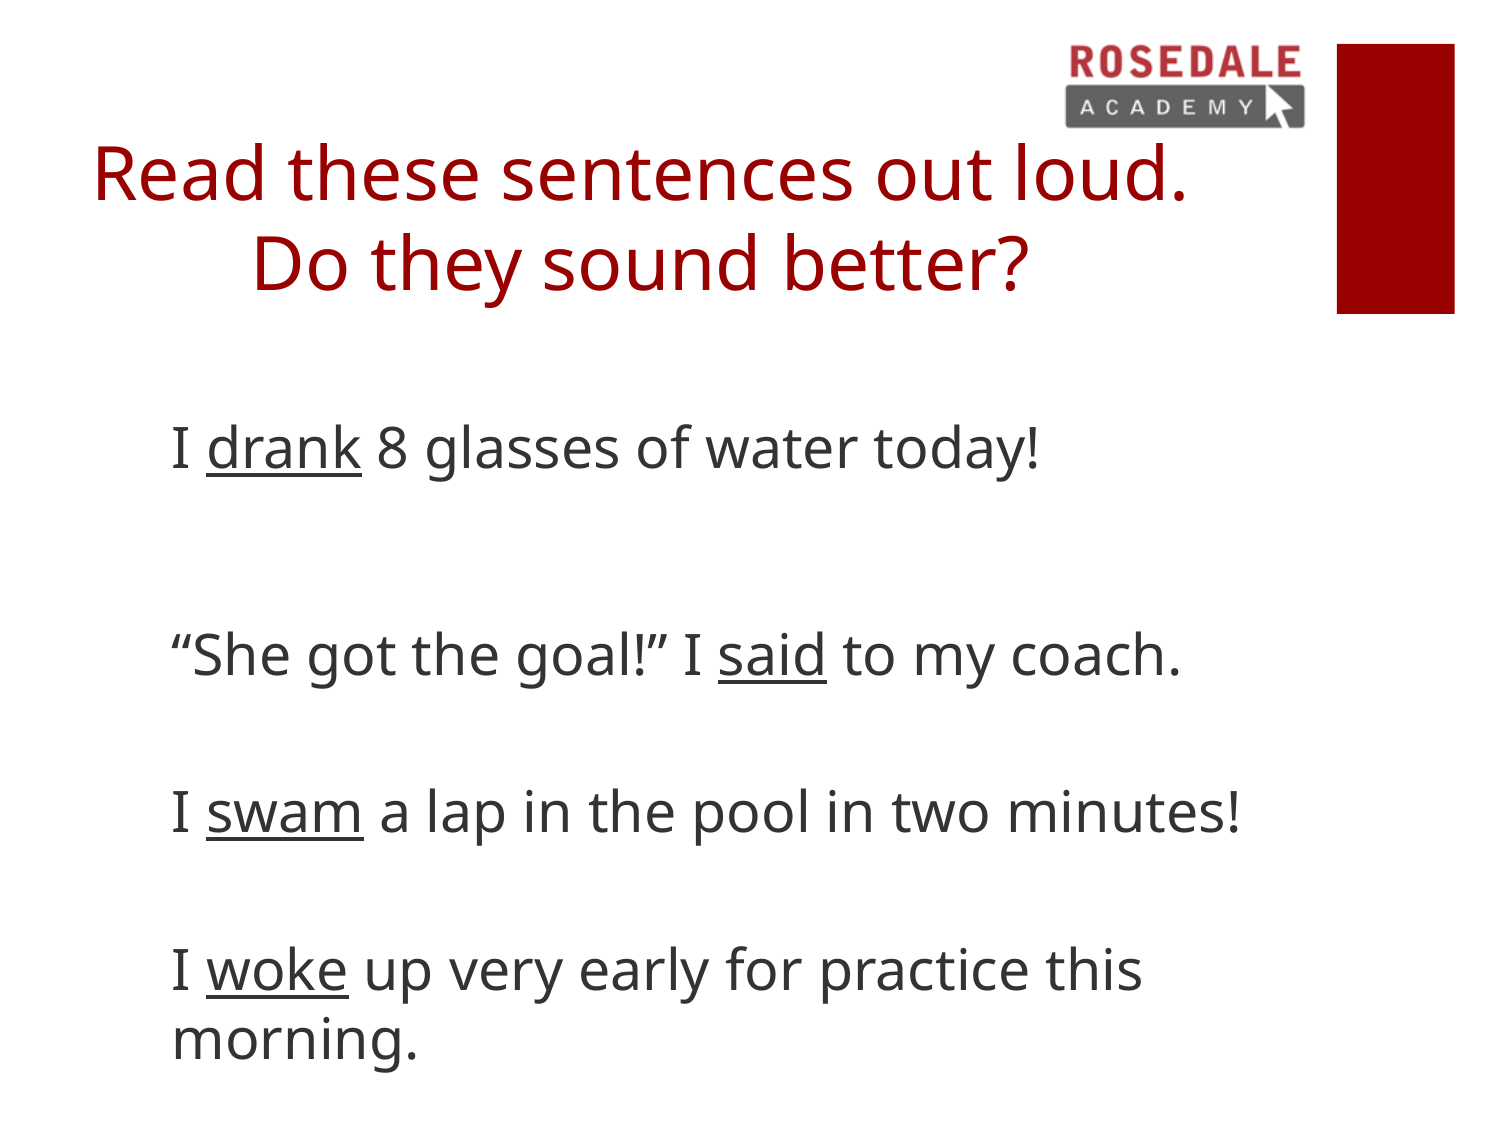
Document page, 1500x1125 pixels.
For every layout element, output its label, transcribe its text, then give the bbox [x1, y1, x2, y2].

list I drank 8 glasses of water today! “She got the goal!” I said to my coach. I swam a lap in the pool in two minutes! I woke up very early for practice this morning. [156, 403, 1312, 1096]
picture [1057, 36, 1313, 135]
title Read these sentences out loud. Do they sound better? [34, 125, 1247, 314]
